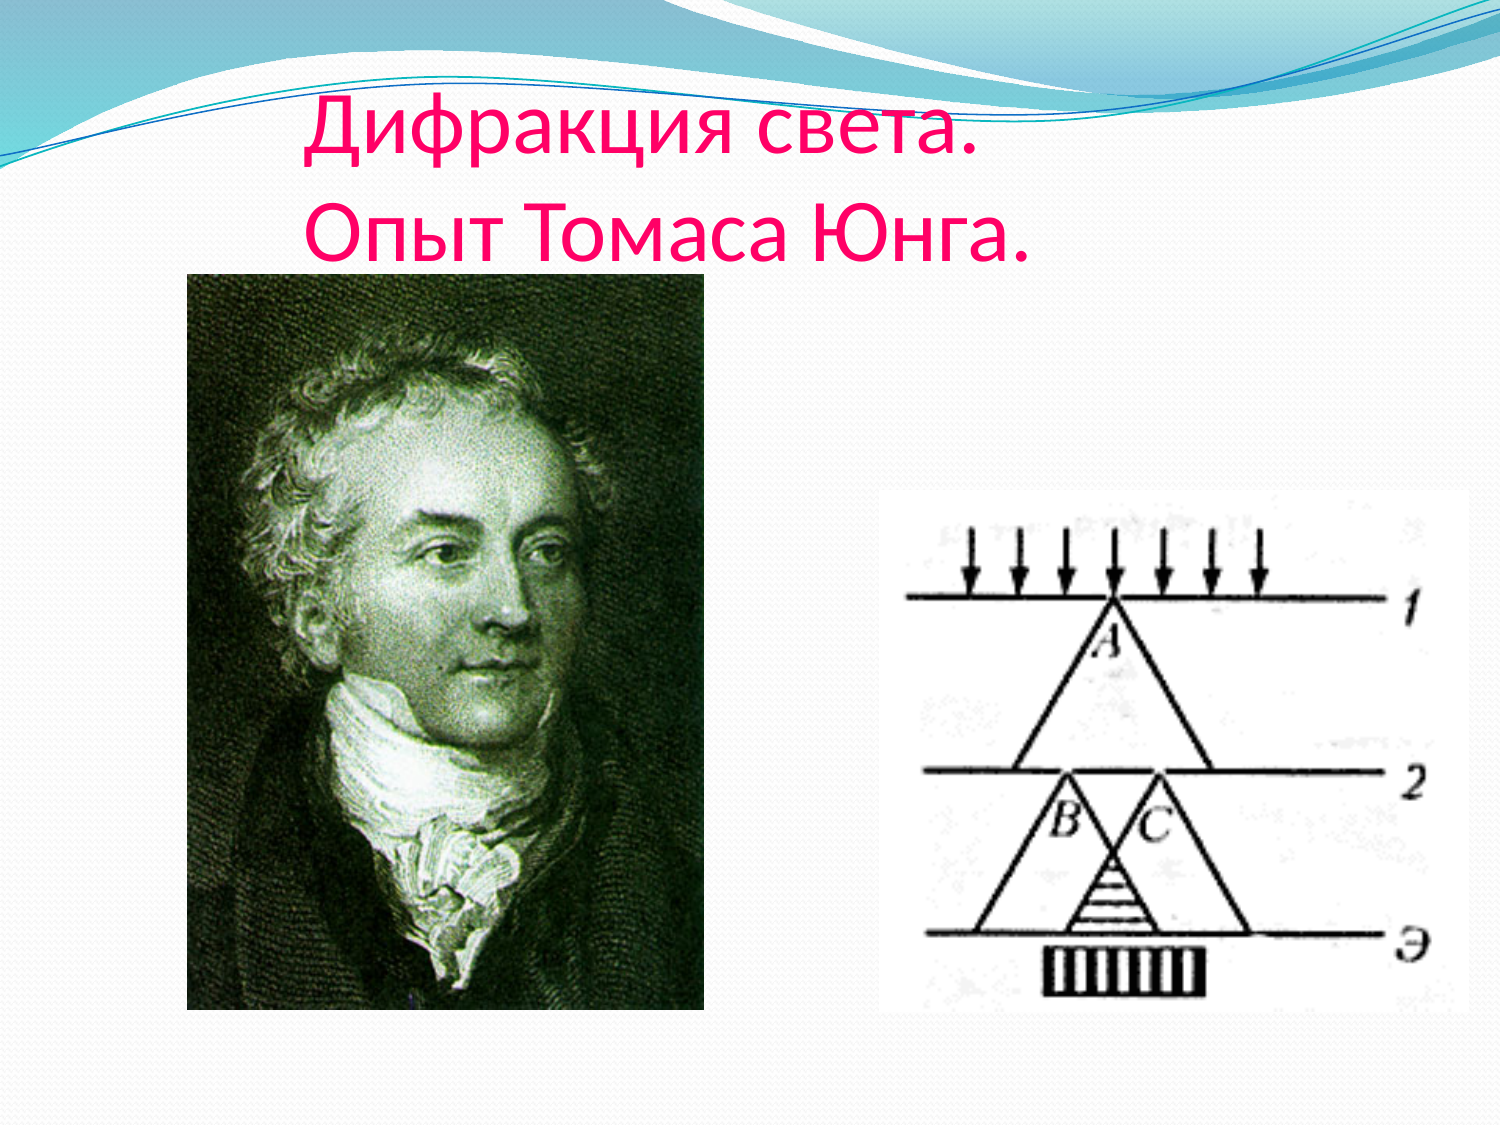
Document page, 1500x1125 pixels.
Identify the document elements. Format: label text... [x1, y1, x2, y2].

picture [187, 274, 704, 1010]
title Дифракция света. Опыт Томаса Юнга. [0, 54, 1412, 279]
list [879, 490, 1469, 1012]
